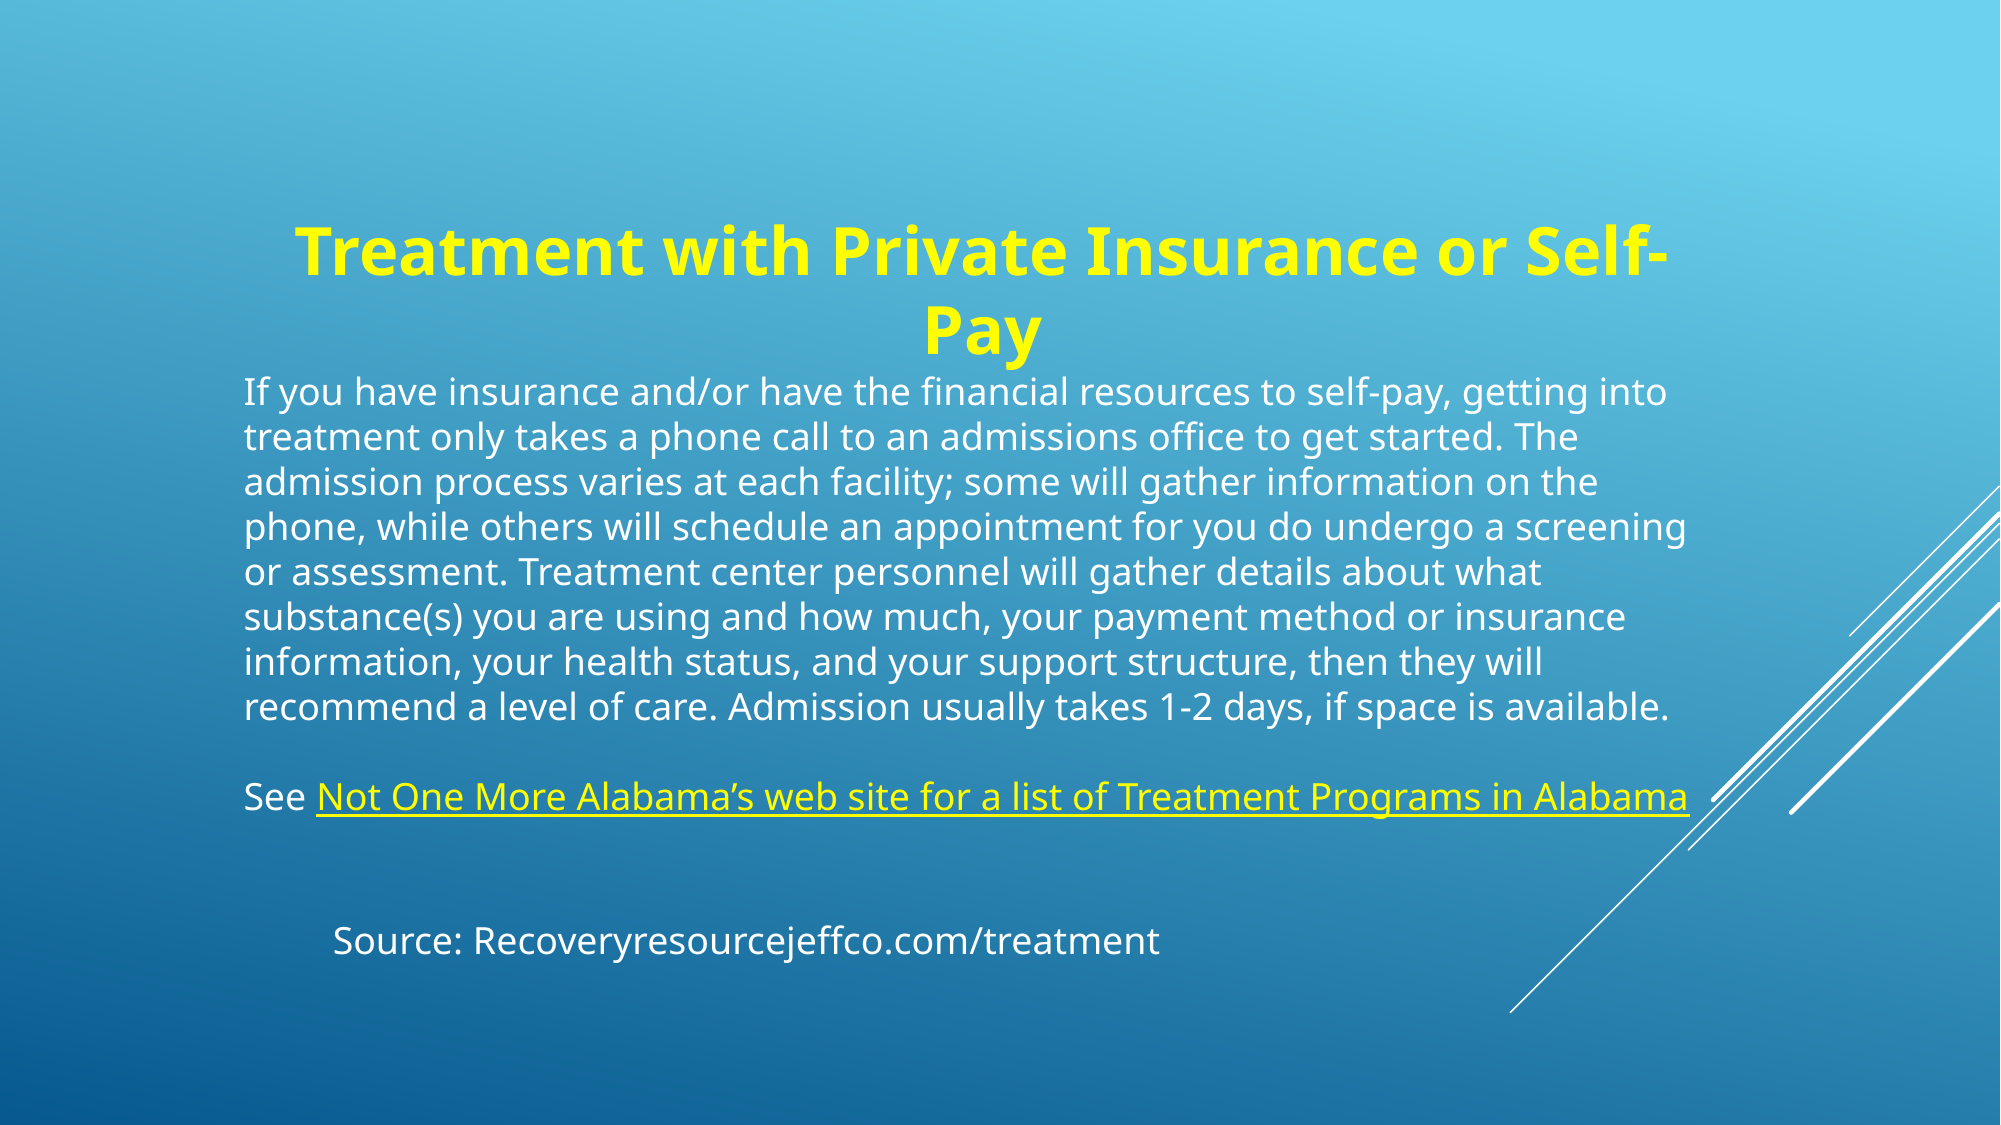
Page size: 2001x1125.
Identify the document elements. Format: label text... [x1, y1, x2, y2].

text_box Treatment with Private Insurance or Self-Pay If you have insurance and/or have the financial resources to self-pay, getting into treatment only takes a phone call to an admissions office to get started. The admission process varies at each facility; some will gather information on the phone, while others will schedule an appointment for you do undergo a screening or assessment. Treatment center personnel will gather details about what substance(s) you are using and how much, your payment method or insurance information, your health status, and your support structure, then they will recommend a level of care. Admission usually takes 1-2 days, if space is available. See Not One More Alabama’s web site for a list of Treatment Programs in Alabama [228, 200, 1737, 877]
text_box Source: Recoveryresourcejeffco.com/treatment [318, 909, 1176, 969]
